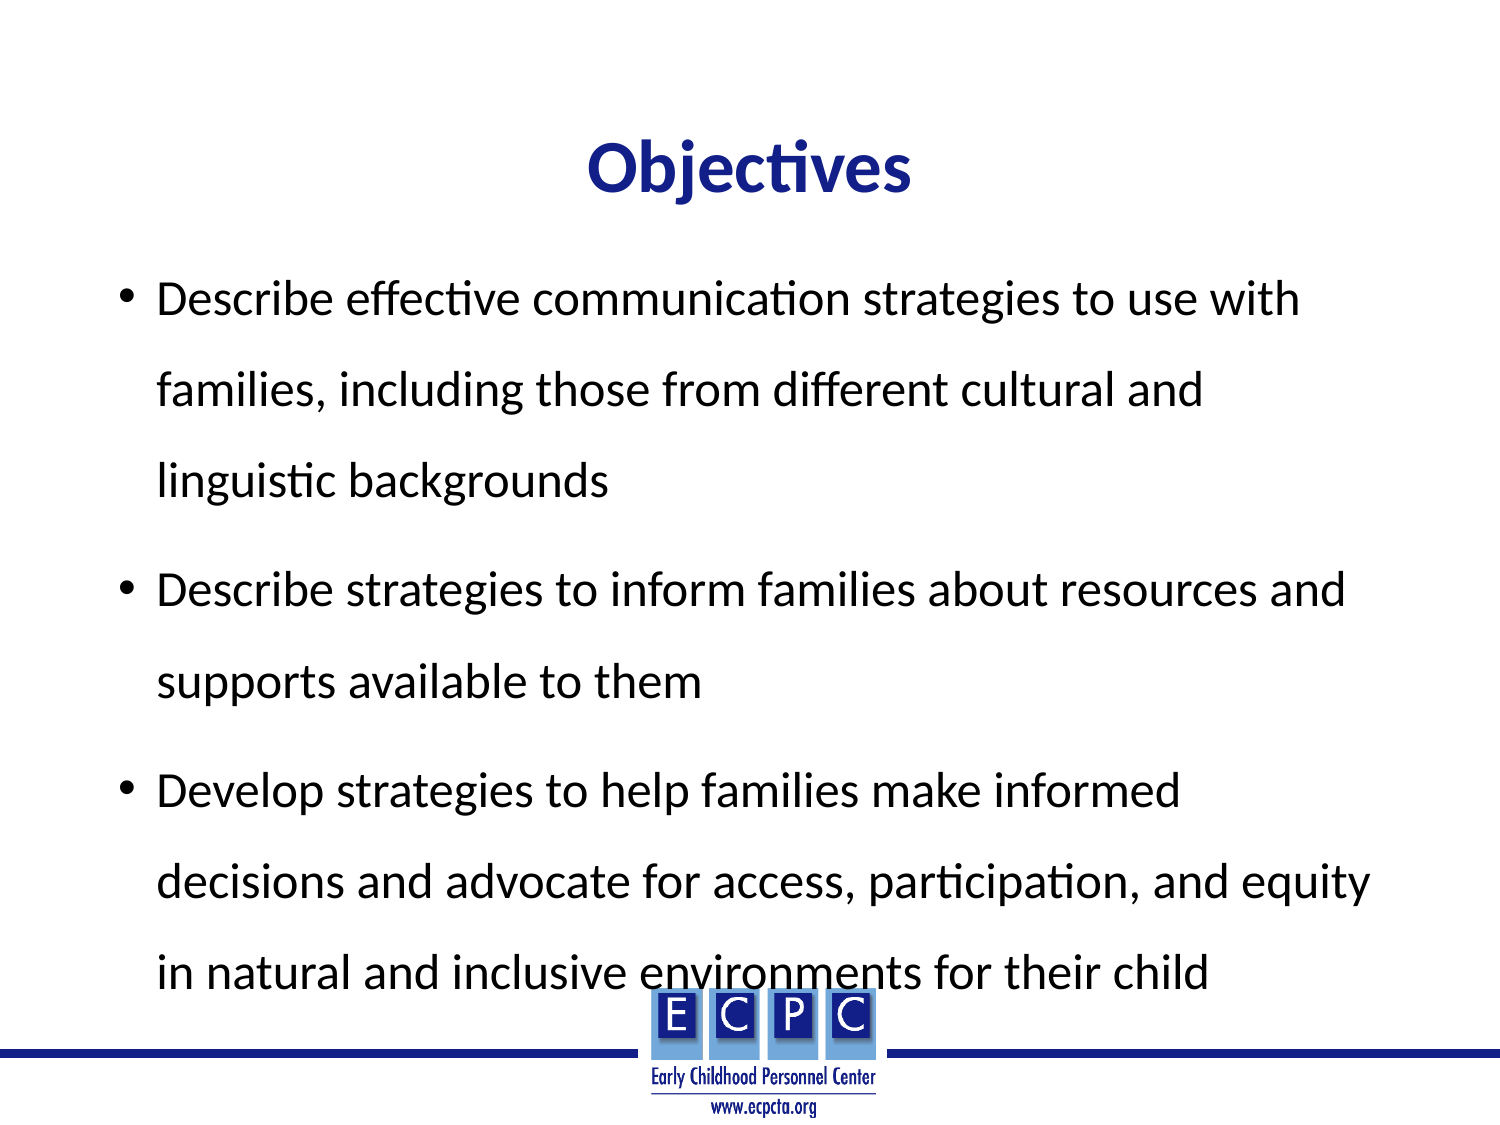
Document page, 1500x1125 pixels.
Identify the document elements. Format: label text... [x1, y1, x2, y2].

list Describe effective communication strategies to use with families, including those from different cultural and linguistic backgrounds Describe strategies to inform families about resources and supports available to them Develop strategies to help families make informed decisions and advocate for access, participation, and equity in natural and inclusive environments for their child [103, 227, 1397, 1014]
title Objectives [103, 59, 1397, 227]
picture [651, 1014, 876, 1118]
